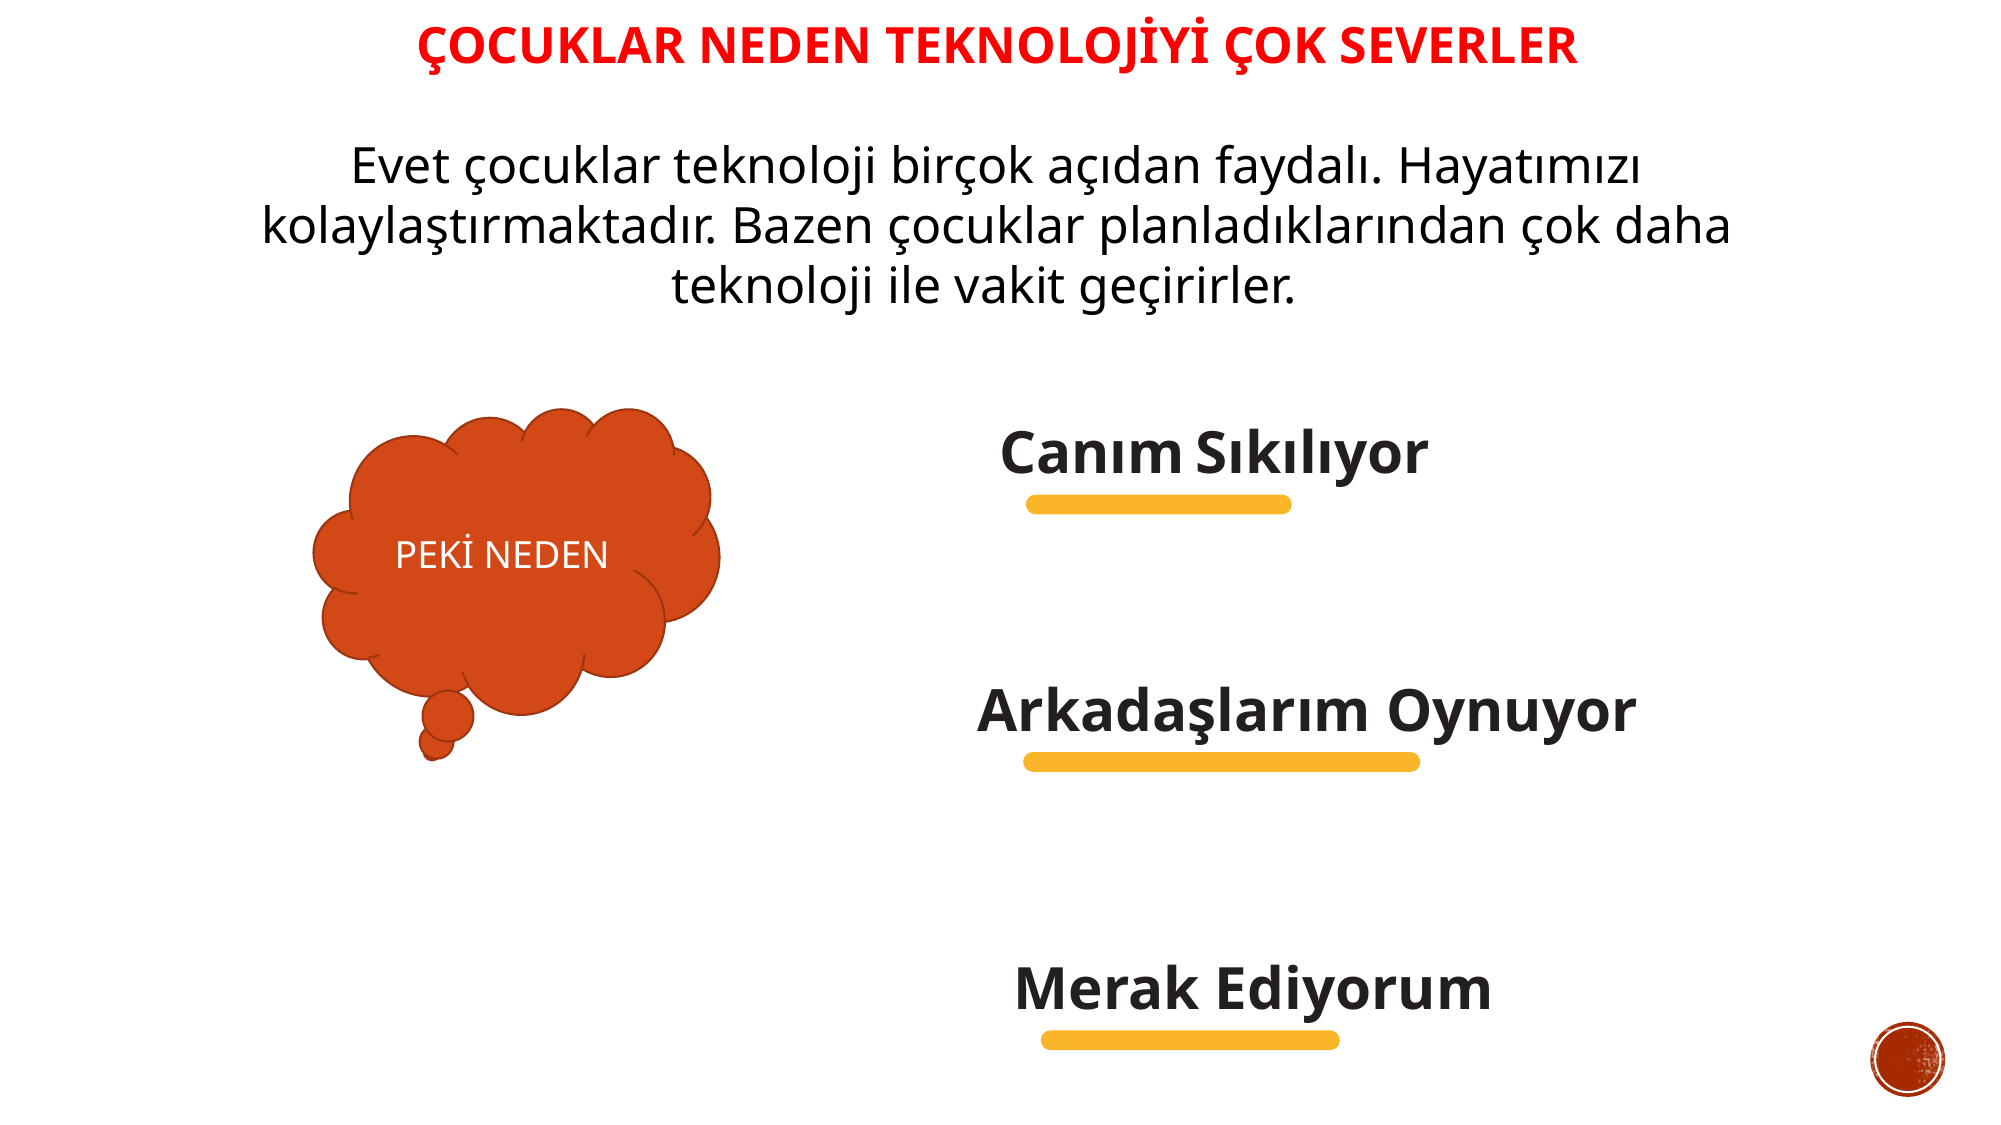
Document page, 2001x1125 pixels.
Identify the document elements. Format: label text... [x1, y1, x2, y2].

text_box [1022, 409, 1408, 502]
text_box ÇOCUKLAR NEDEN TEKNOLOJİYİ ÇOK SEVERLER Evet çocuklar teknoloji birçok açıdan faydalı. Hayatımızı kolaylaştırmaktadır. Bazen çocuklar planladıklarından çok daha teknoloji ile vakit geçirirler. [158, 6, 1836, 442]
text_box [1021, 669, 1595, 759]
text_box PEKİ NEDEN [312, 408, 721, 762]
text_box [1038, 946, 1469, 1038]
